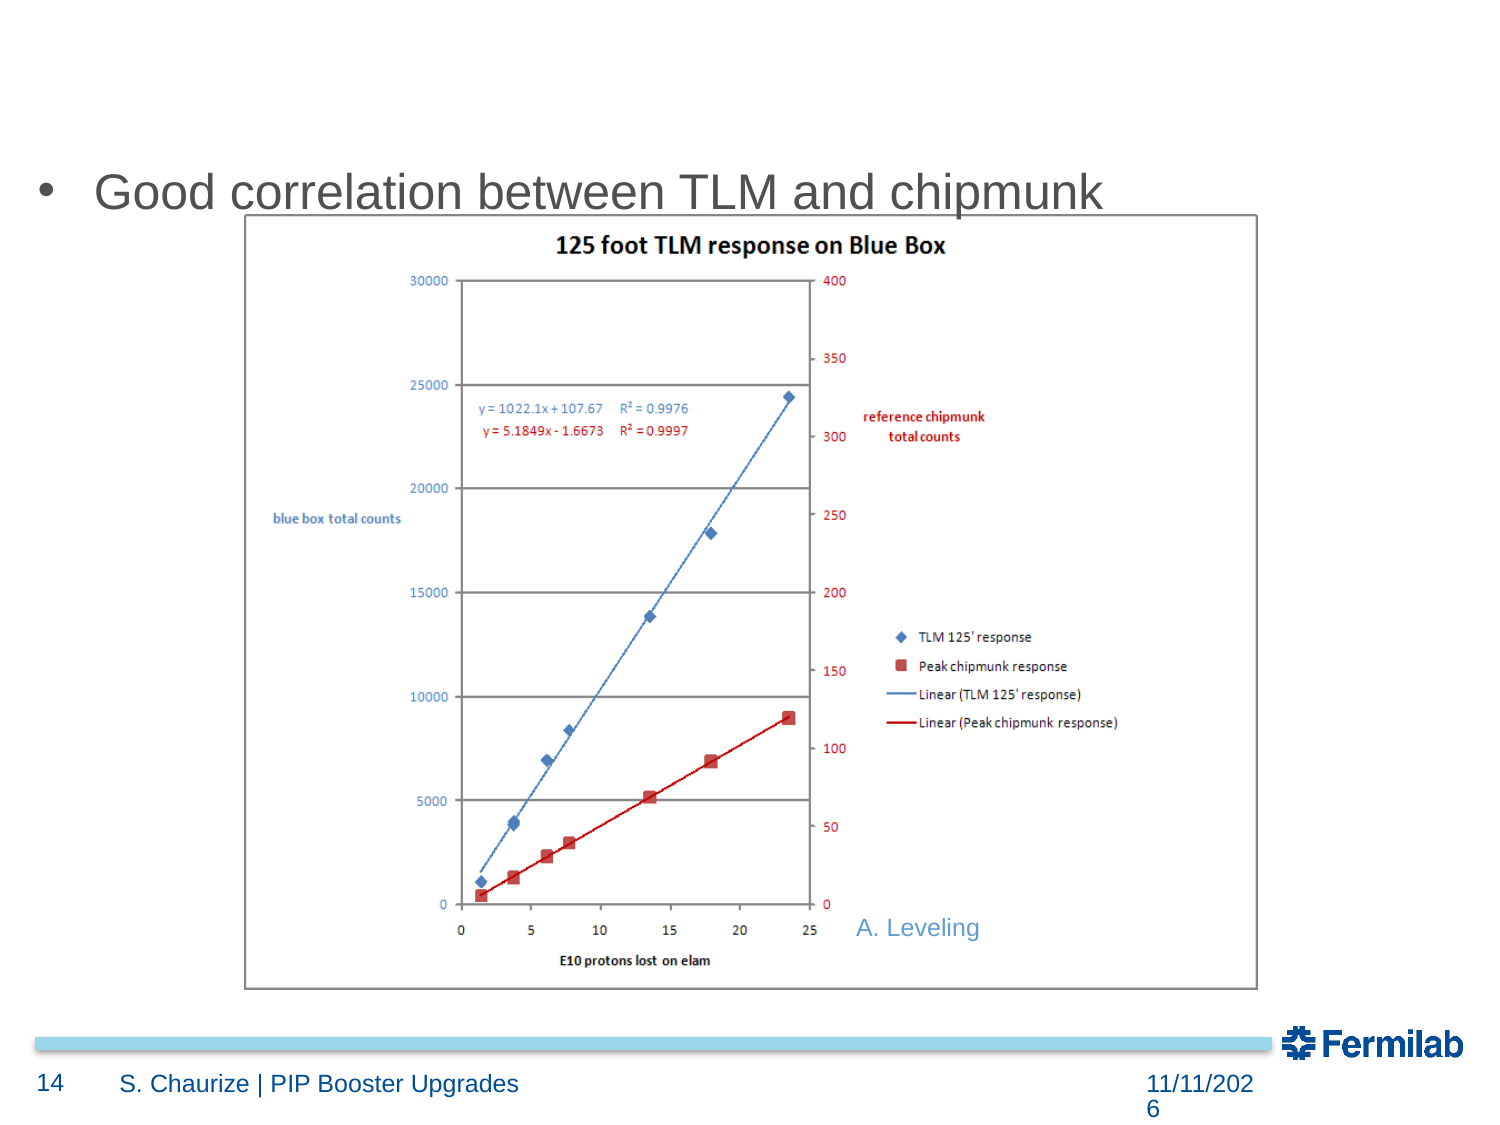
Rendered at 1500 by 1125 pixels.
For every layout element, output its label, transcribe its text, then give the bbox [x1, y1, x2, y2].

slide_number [1147, 1067, 1258, 1107]
footer S. Chaurize | PIP Booster Upgrades [119, 1067, 1147, 1108]
slide_number 14 [36, 1066, 105, 1106]
list Good correlation between TLM and chipmunk [37, 159, 1461, 990]
picture [244, 214, 1258, 990]
picture [1282, 1026, 1463, 1060]
